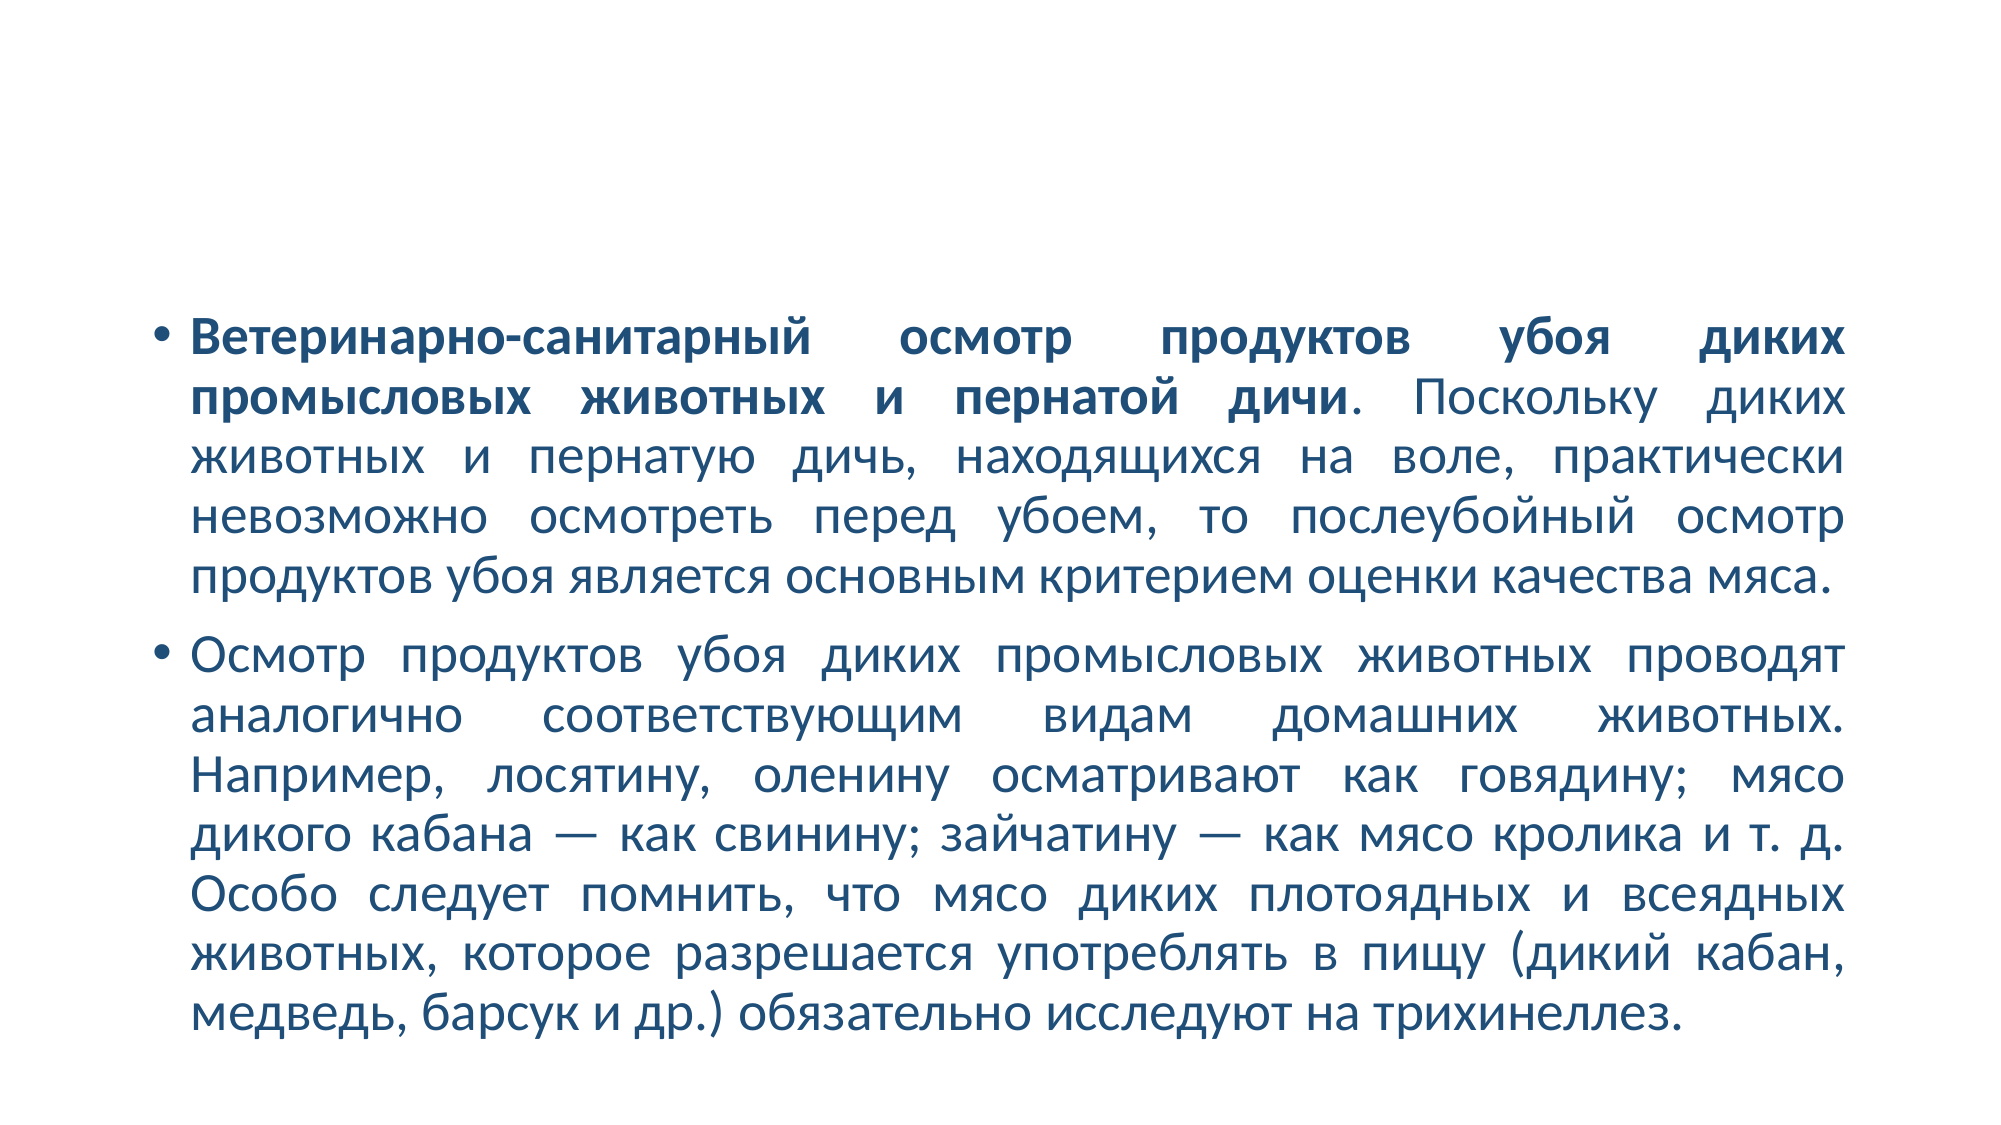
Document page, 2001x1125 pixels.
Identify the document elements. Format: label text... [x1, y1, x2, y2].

list Ветеринарно-санитарный осмотр продуктов убоя диких промысловых животных и пернатой дичи. Поскольку диких животных и пернатую дичь, находящихся на воле, практически невозможно осмотреть перед убоем, то послеубойный осмотр продуктов убоя является основным критерием оценки качества мяса. Осмотр продуктов убоя диких промысловых животных проводят аналогично соответствующим видам домашних животных. Например, лосятину, оленину осматривают как говядину; мясо дикого кабана — как свинину; зайчатину — как мясо кролика и т. д. Особо следует помнить, что мясо диких плотоядных и всеядных животных, которое разрешается употреблять в пищу (дикий кабан, медведь, барсук и др.) обязательно исследуют на трихинеллез. [137, 299, 1863, 1075]
